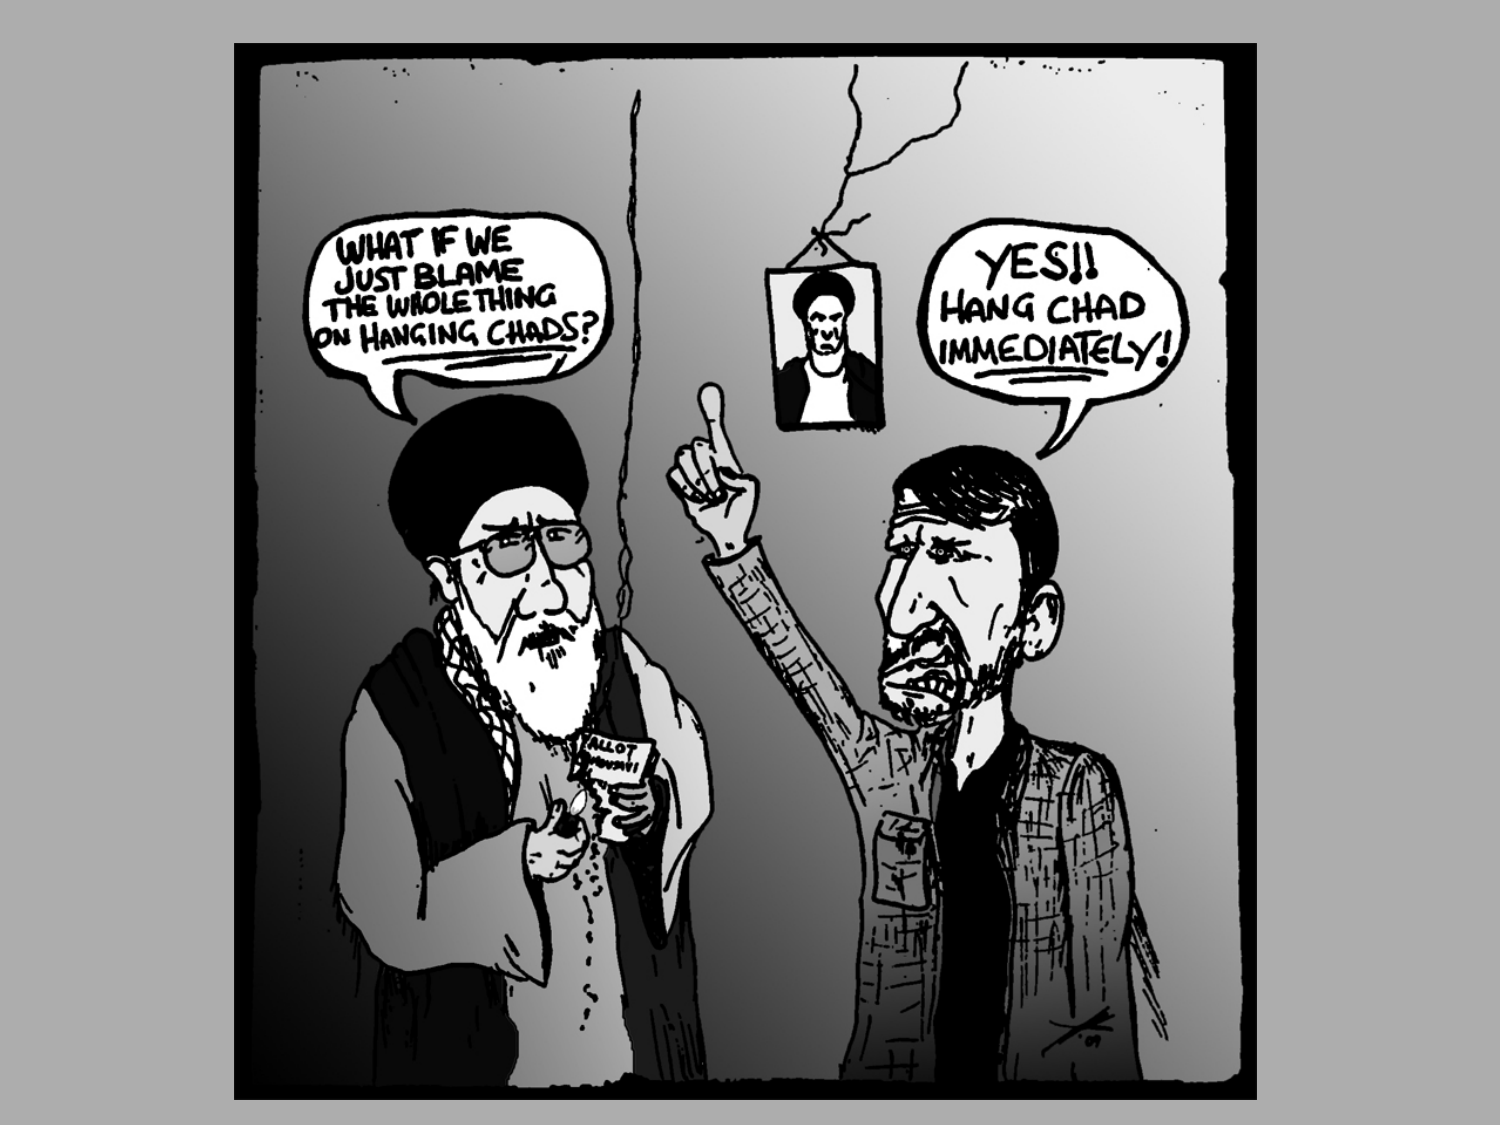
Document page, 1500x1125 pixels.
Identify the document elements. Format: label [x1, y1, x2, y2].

picture [234, 42, 1257, 1101]
